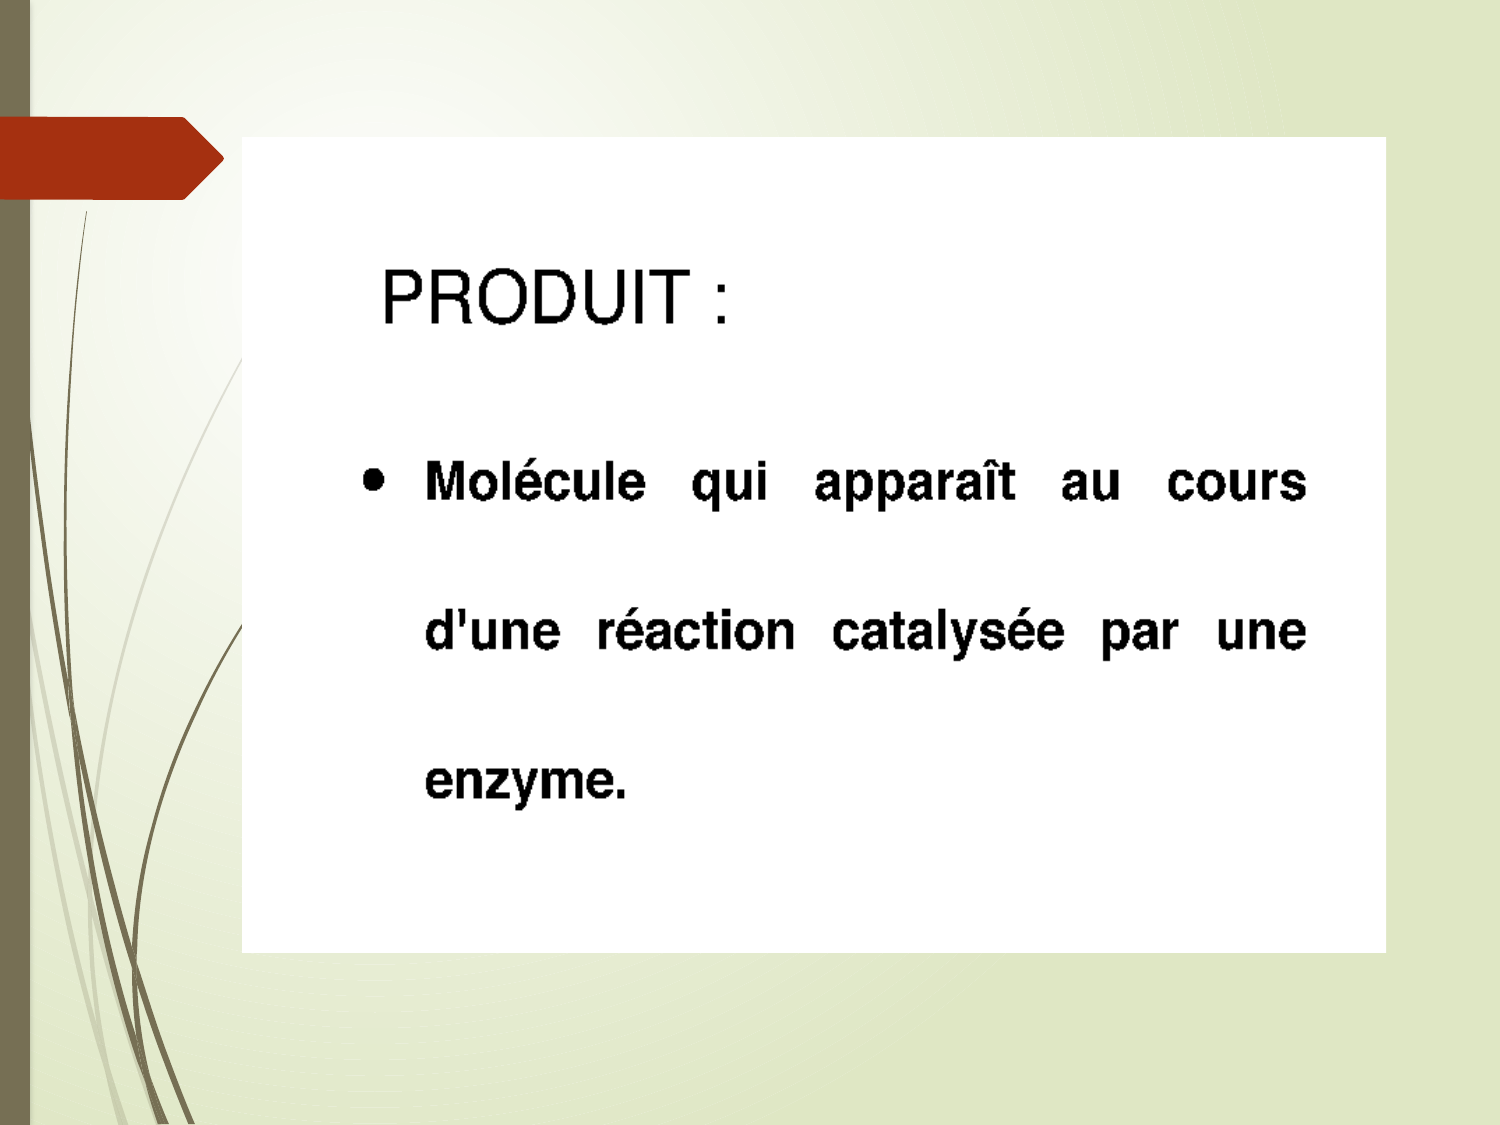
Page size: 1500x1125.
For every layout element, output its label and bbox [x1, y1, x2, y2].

picture [241, 136, 1387, 953]
